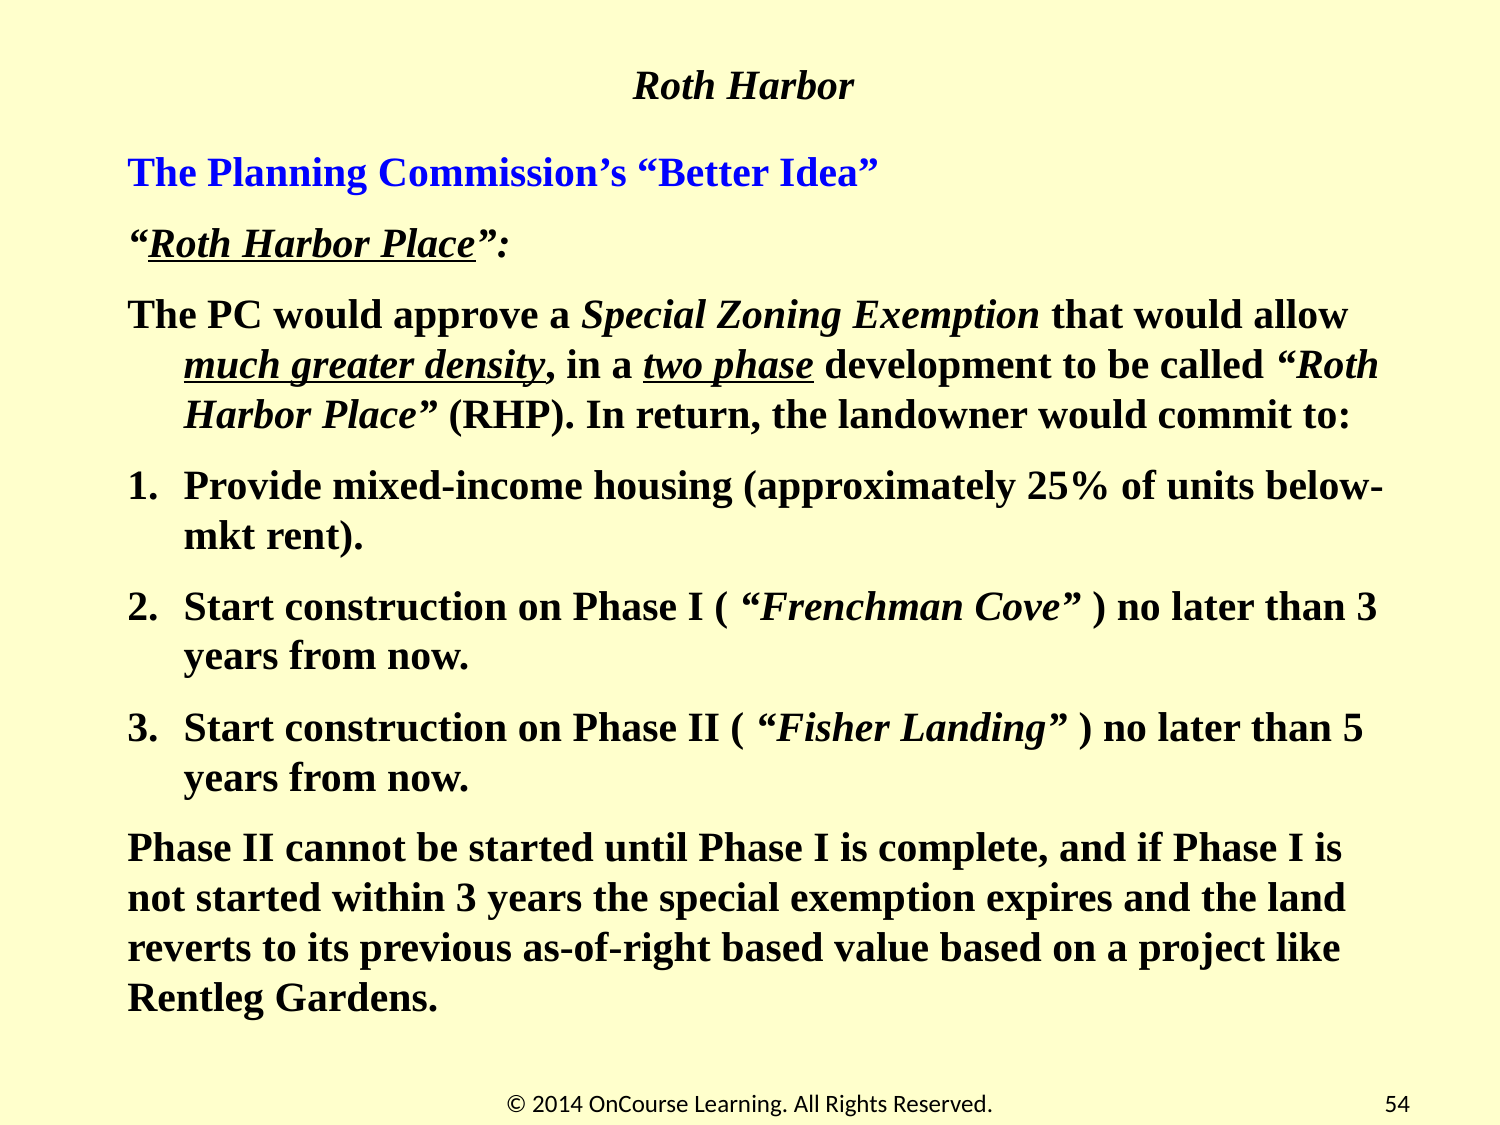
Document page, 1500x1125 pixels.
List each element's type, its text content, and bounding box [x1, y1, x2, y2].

text_box The Planning Commission’s “Better Idea” “Roth Harbor Place”: The PC would approve a Special Zoning Exemption that would allow much greater density, in a two phase development to be called “Roth Harbor Place” (RHP). In return, the landowner would commit to: Provide mixed-income housing (approximately 25% of units below-mkt rent). Start construction on Phase I ( “Frenchman Cove” ) no later than 3 years from now. Start construction on Phase II ( “Fisher Landing” ) no later than 5 years from now. Phase II cannot be started until Phase I is complete, and if Phase I is not started within 3 years the special exemption expires and the land reverts to its previous as-of-right based value based on a project like Rentleg Gardens. [112, 137, 1400, 1028]
footer © 2014 OnCourse Learning. All Rights Reserved. [300, 1050, 1200, 1125]
slide_number 54 [1200, 1050, 1425, 1125]
text_box Roth Harbor [149, 50, 1338, 115]
